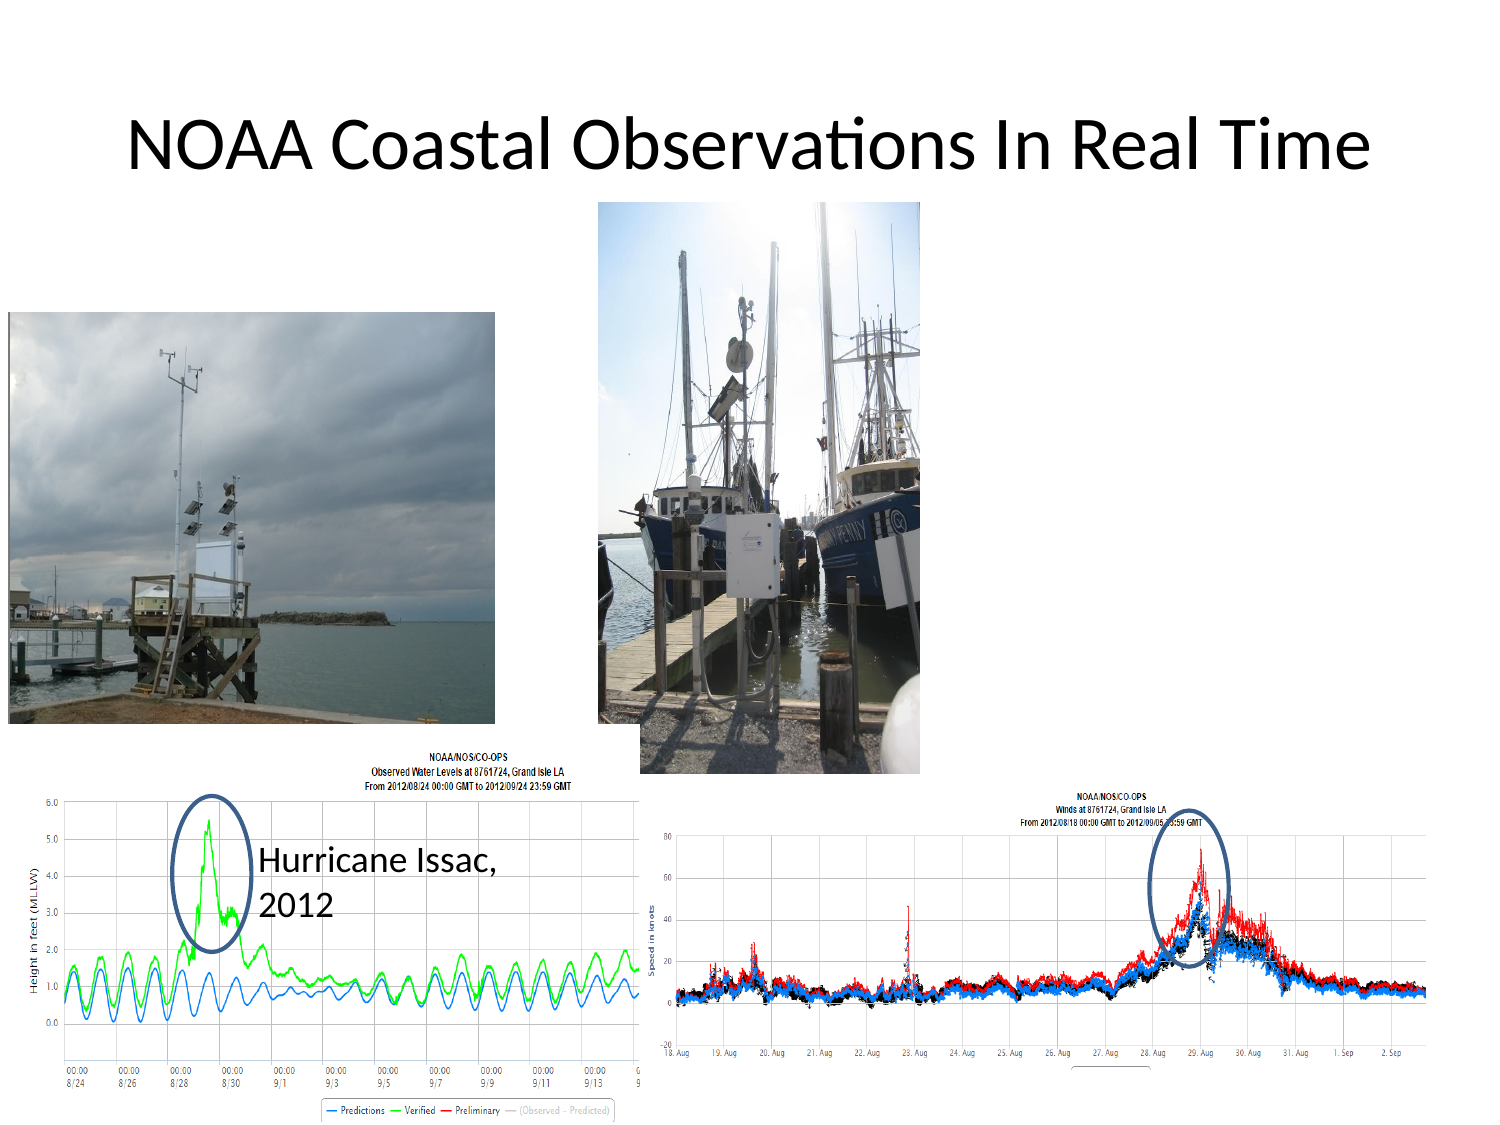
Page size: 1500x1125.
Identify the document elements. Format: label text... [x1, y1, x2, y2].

picture [7, 202, 1426, 1122]
title NOAA Coastal Observations In Real Time [75, 45, 1425, 233]
